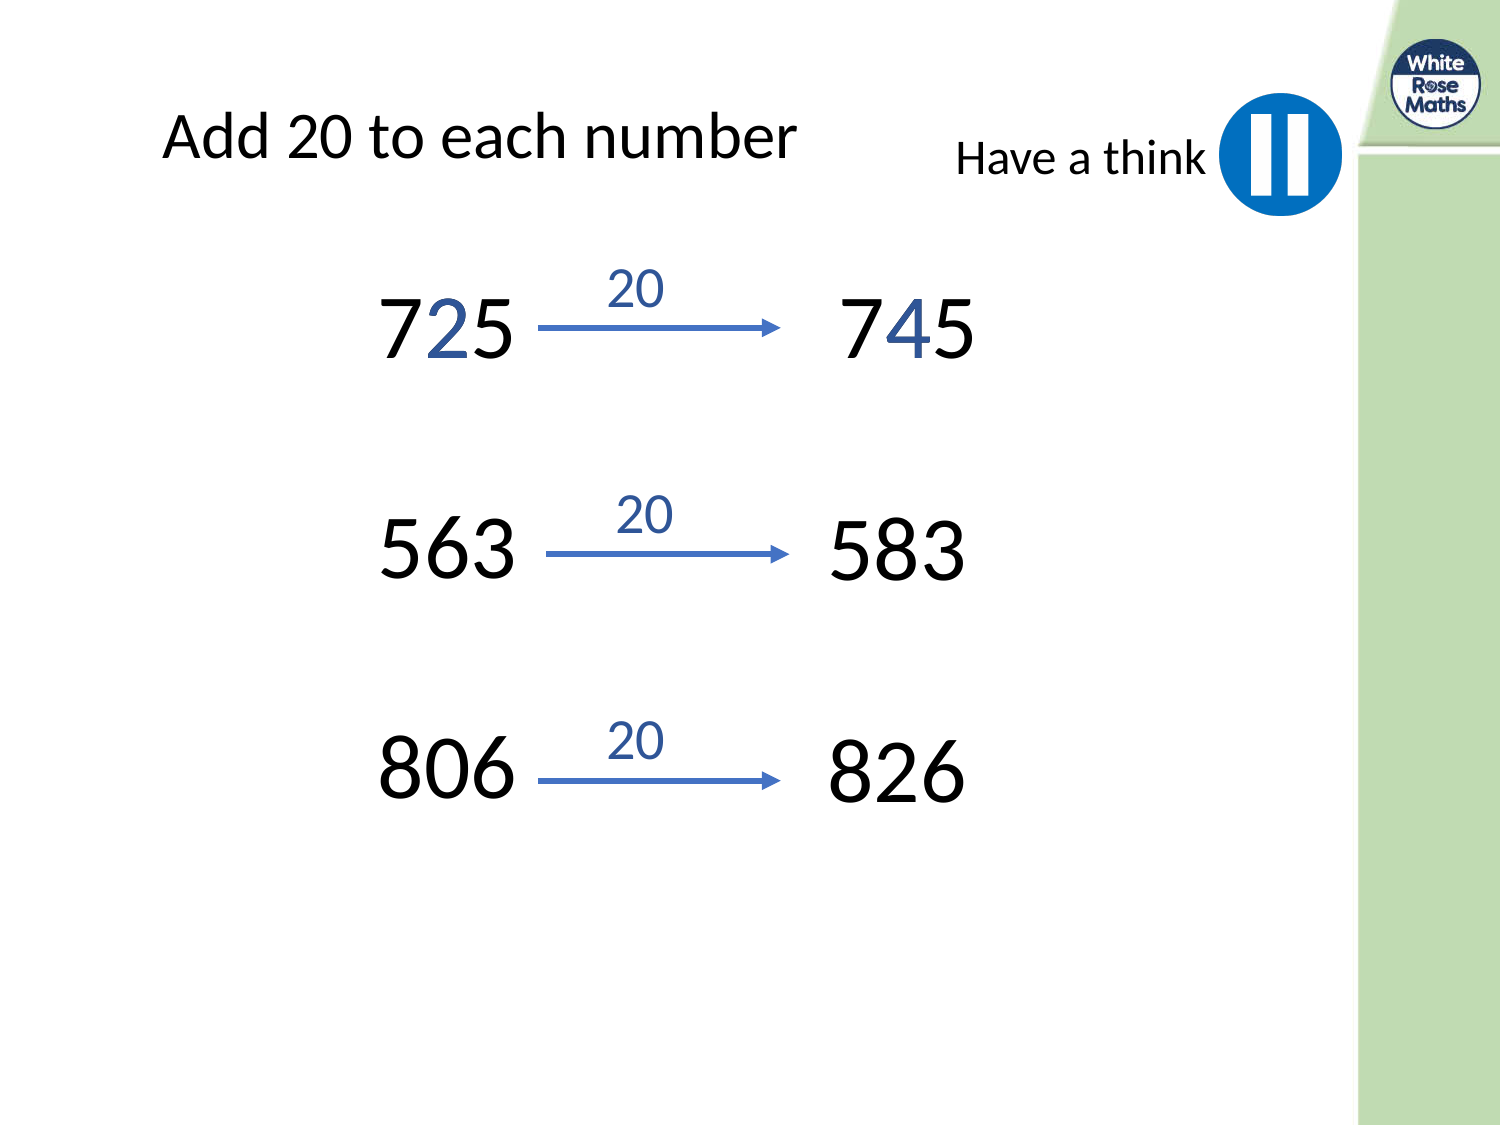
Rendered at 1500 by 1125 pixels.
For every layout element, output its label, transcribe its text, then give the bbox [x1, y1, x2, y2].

picture [0, 0, 1500, 1125]
text_box 583 [812, 481, 1008, 607]
text_box 745 [948, 259, 1019, 385]
text_box 725 563 806 [363, 259, 1480, 824]
text_box 745 [824, 259, 871, 385]
text_box 2 [410, 259, 487, 385]
text_box Have a think [940, 116, 1219, 192]
text_box Add 20 to each number [127, 59, 1244, 184]
text_box 826 [812, 703, 1008, 829]
text_box 4 [871, 259, 948, 385]
